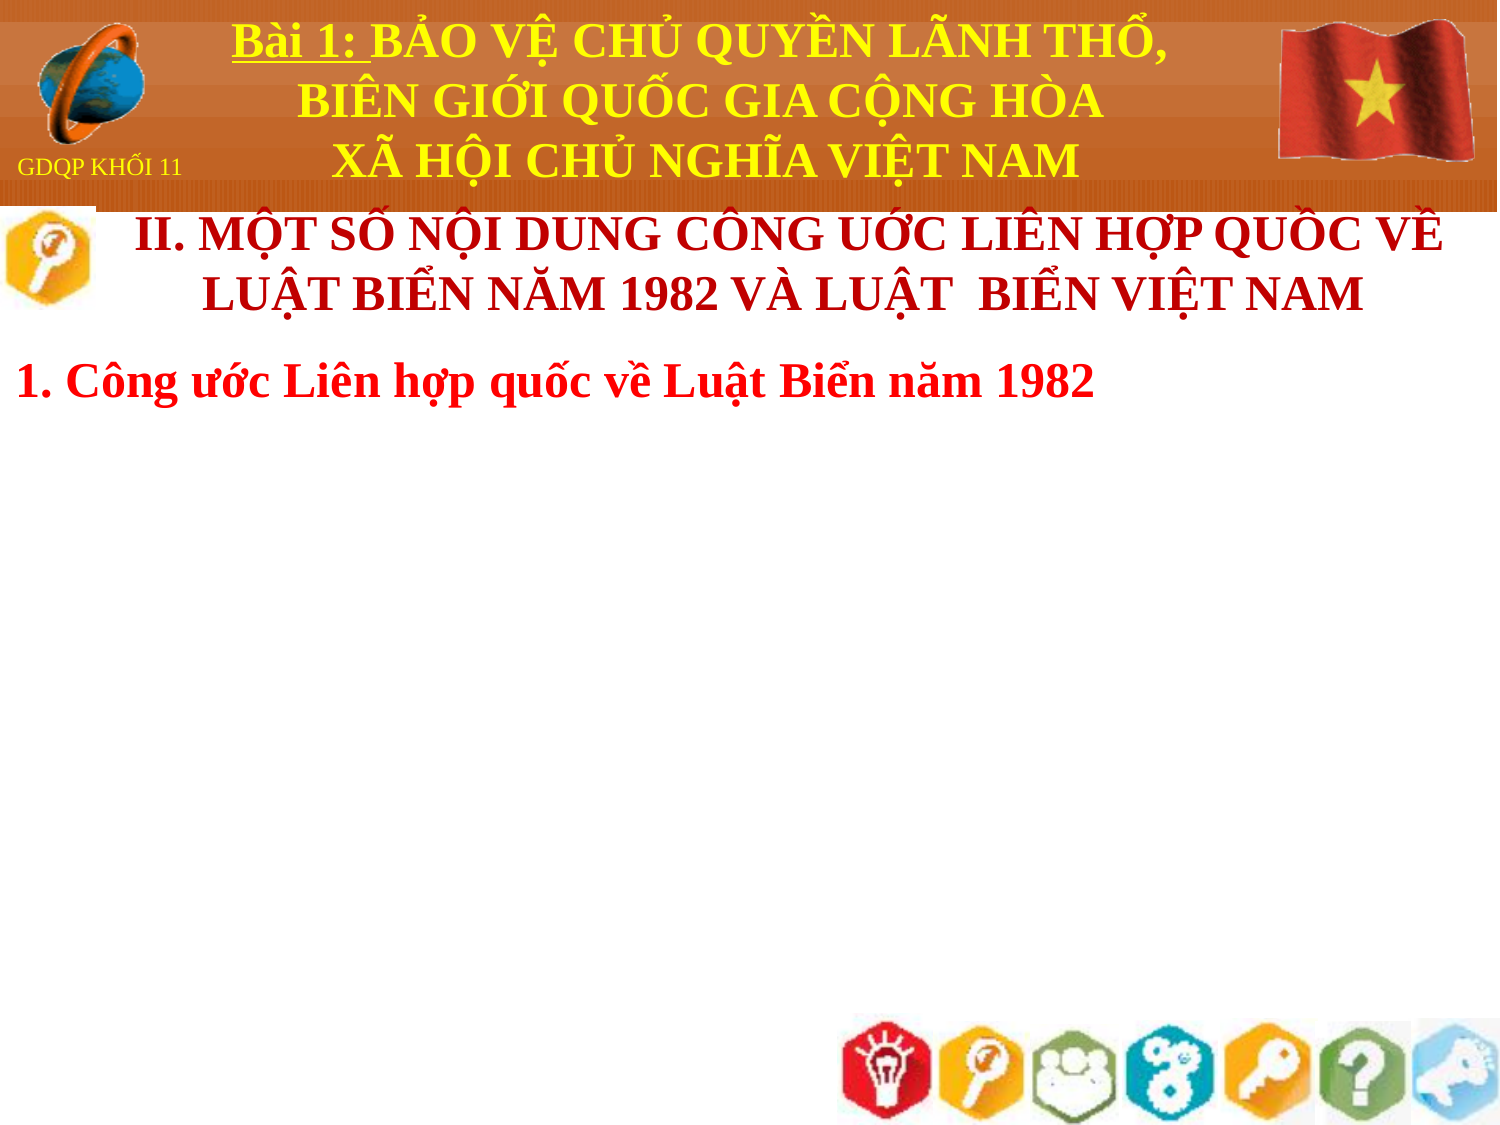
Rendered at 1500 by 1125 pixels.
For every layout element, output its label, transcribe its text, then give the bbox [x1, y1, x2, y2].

text_box 1. Công ước Liên hợp quốc về Luật Biển năm 1982 [0, 339, 1243, 415]
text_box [0, 0, 1497, 212]
picture [1121, 1020, 1218, 1125]
picture [0, 206, 96, 310]
picture [1219, 1018, 1500, 1125]
text_box II. MỘT SỐ NỘI DUNG CÔNG UỚC LIÊN HỢP QUỒC VỀ LUẬT BIỂN NĂM 1982 VÀ LUẬT BIỂN VIỆT NAM [66, 223, 1500, 329]
picture [837, 1013, 1120, 1125]
